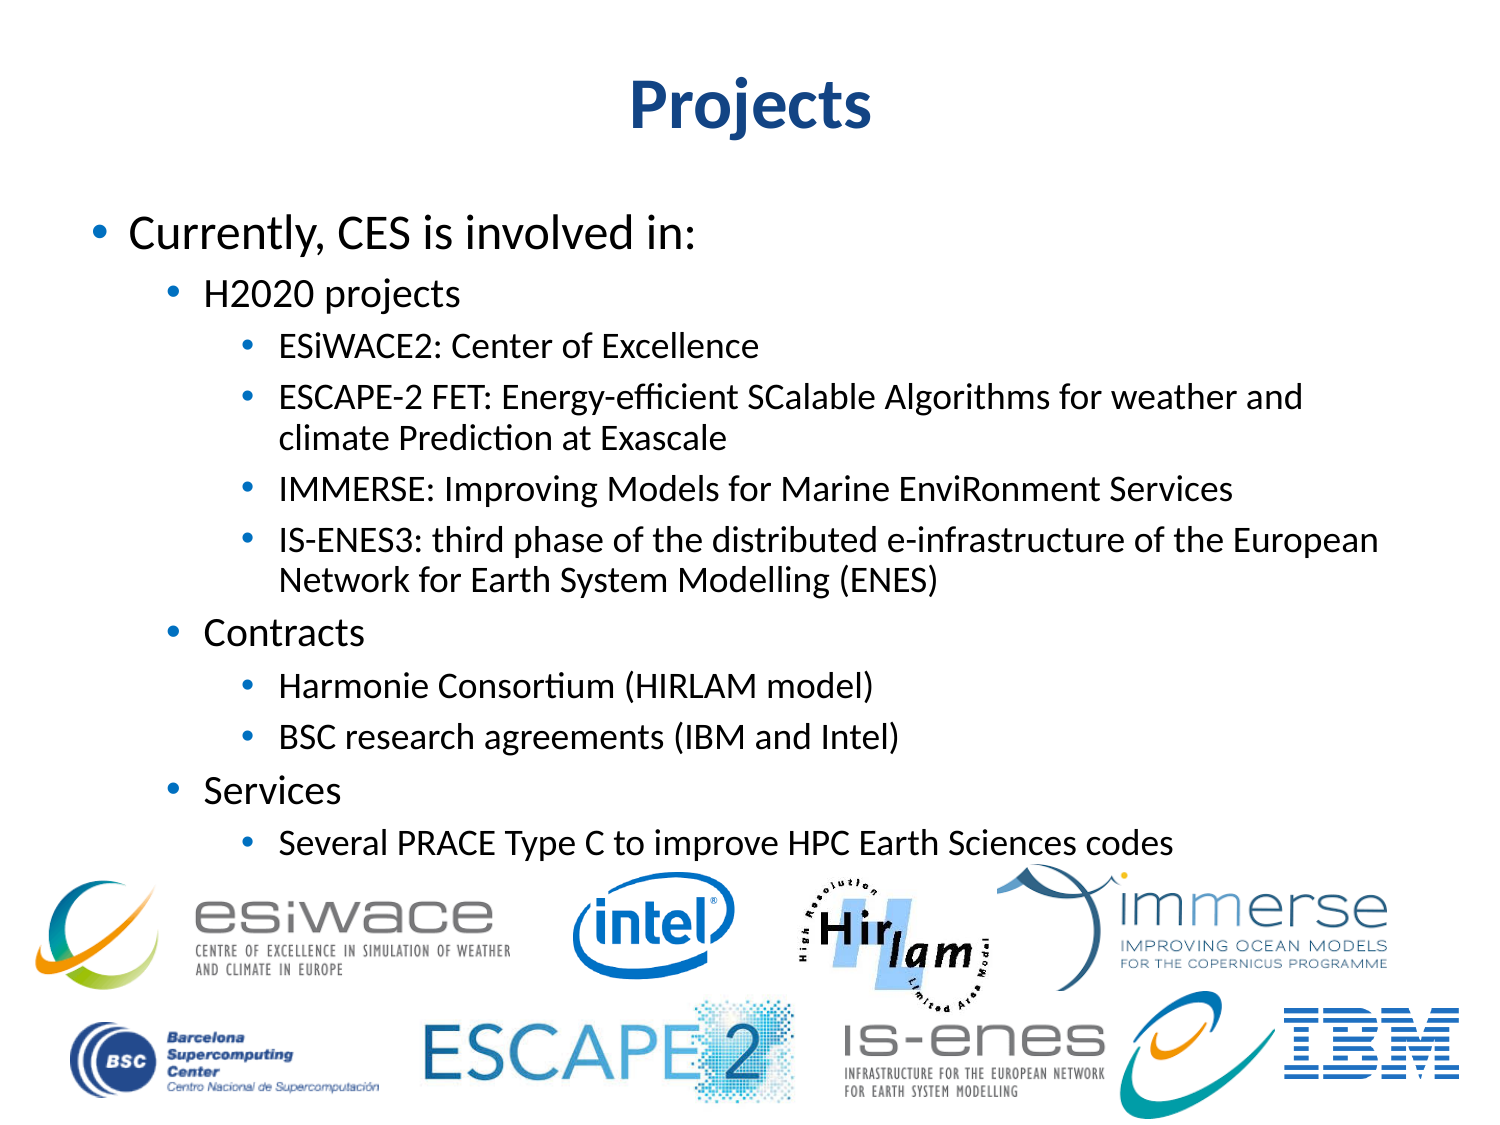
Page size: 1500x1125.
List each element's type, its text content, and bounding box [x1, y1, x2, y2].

picture [1284, 1008, 1459, 1079]
picture [28, 864, 1387, 1121]
title Projects [76, 35, 1427, 174]
picture [70, 1022, 379, 1098]
picture [572, 871, 735, 980]
list Currently, CES is involved in: H2020 projects ESiWACE2: Center of Excellence ESCAPE-2 FET: Energy-efficient SCalable Algorithms for weather and climate Prediction at Exascale IMMERSE: Improving Models for Marine EnviRonment Services IS-ENES3: third phase of the distributed e-infrastructure of the European Network for Earth System Modelling (ENES) Contracts Harmonie Consortium (HIRLAM model) BSC research agreements (IBM and Intel) Services Several PRACE Type C to improve HPC Earth Sciences codes [76, 199, 1427, 993]
